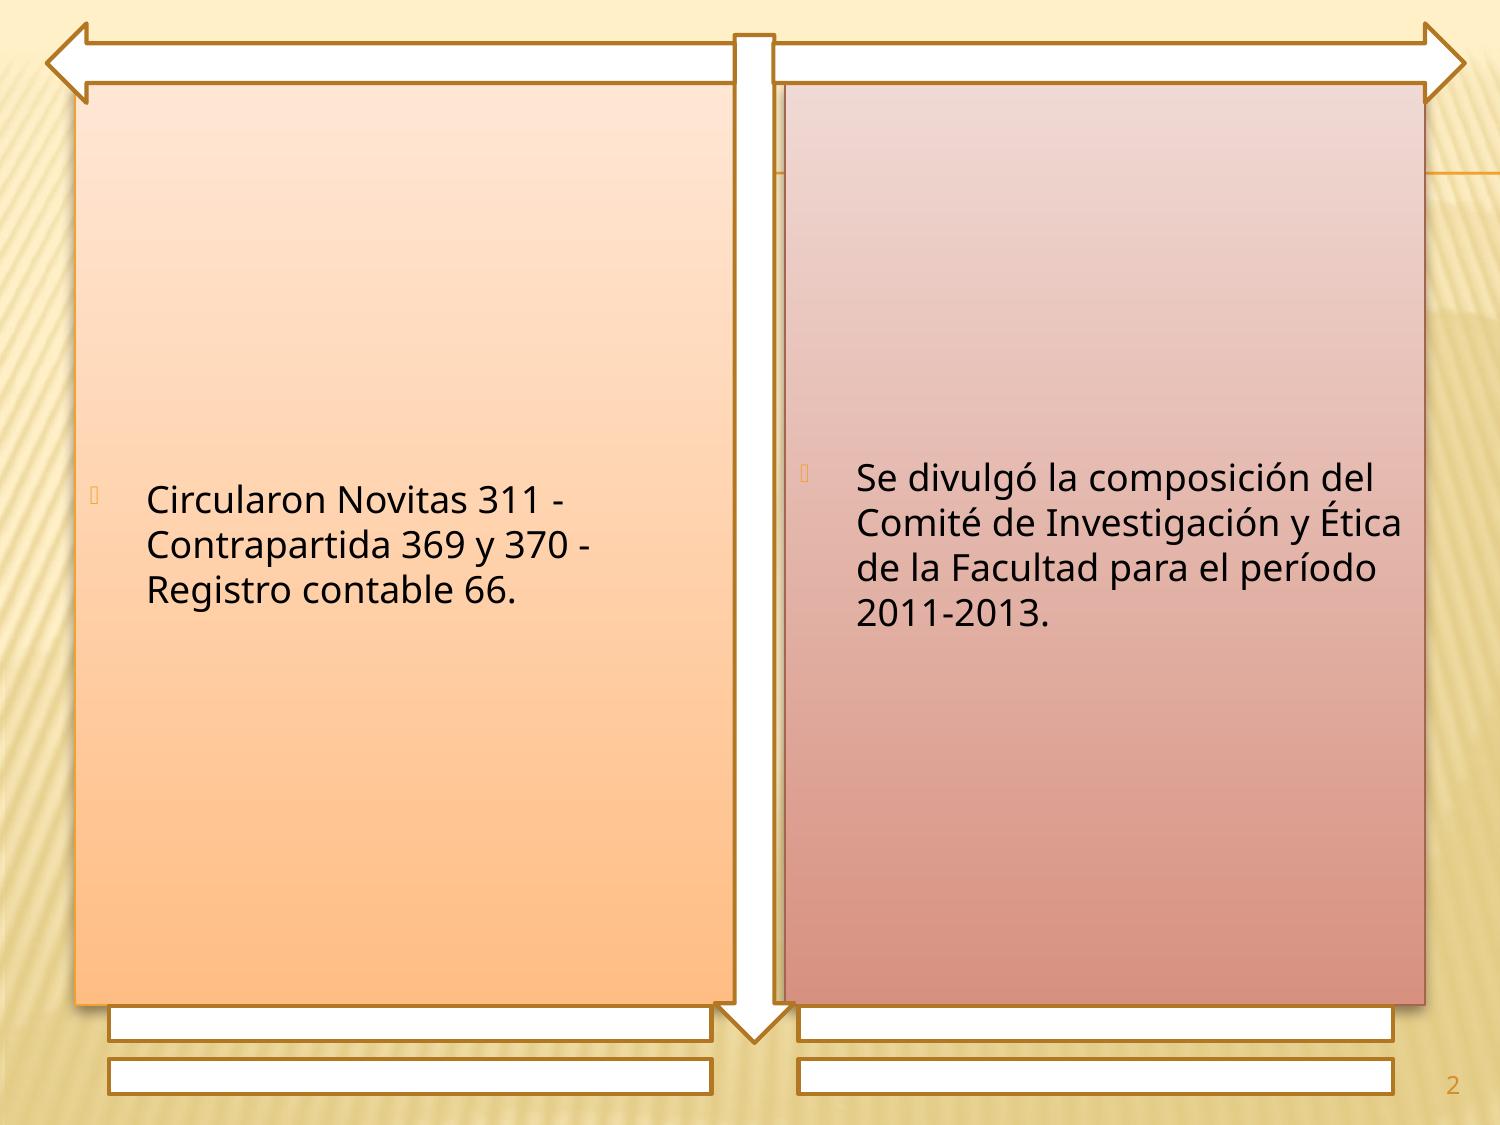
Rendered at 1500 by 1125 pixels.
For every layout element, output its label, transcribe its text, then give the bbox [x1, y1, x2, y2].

text_box [107, 1057, 714, 1096]
text_box [796, 1057, 1395, 1096]
text_box [771, 21, 1467, 105]
text_box [796, 1004, 1395, 1043]
list Se divulgó la composición del Comité de Investigación y Ética de la Facultad para el período 2011-2013. [784, 86, 1426, 1006]
text_box [712, 32, 797, 1046]
text_box [107, 1004, 714, 1043]
text_box [44, 21, 737, 105]
list Circularon Novitas 311 - Contrapartida 369 y 370 - Registro contable 66. [74, 86, 732, 1006]
slide_number 2 [1350, 1062, 1475, 1103]
